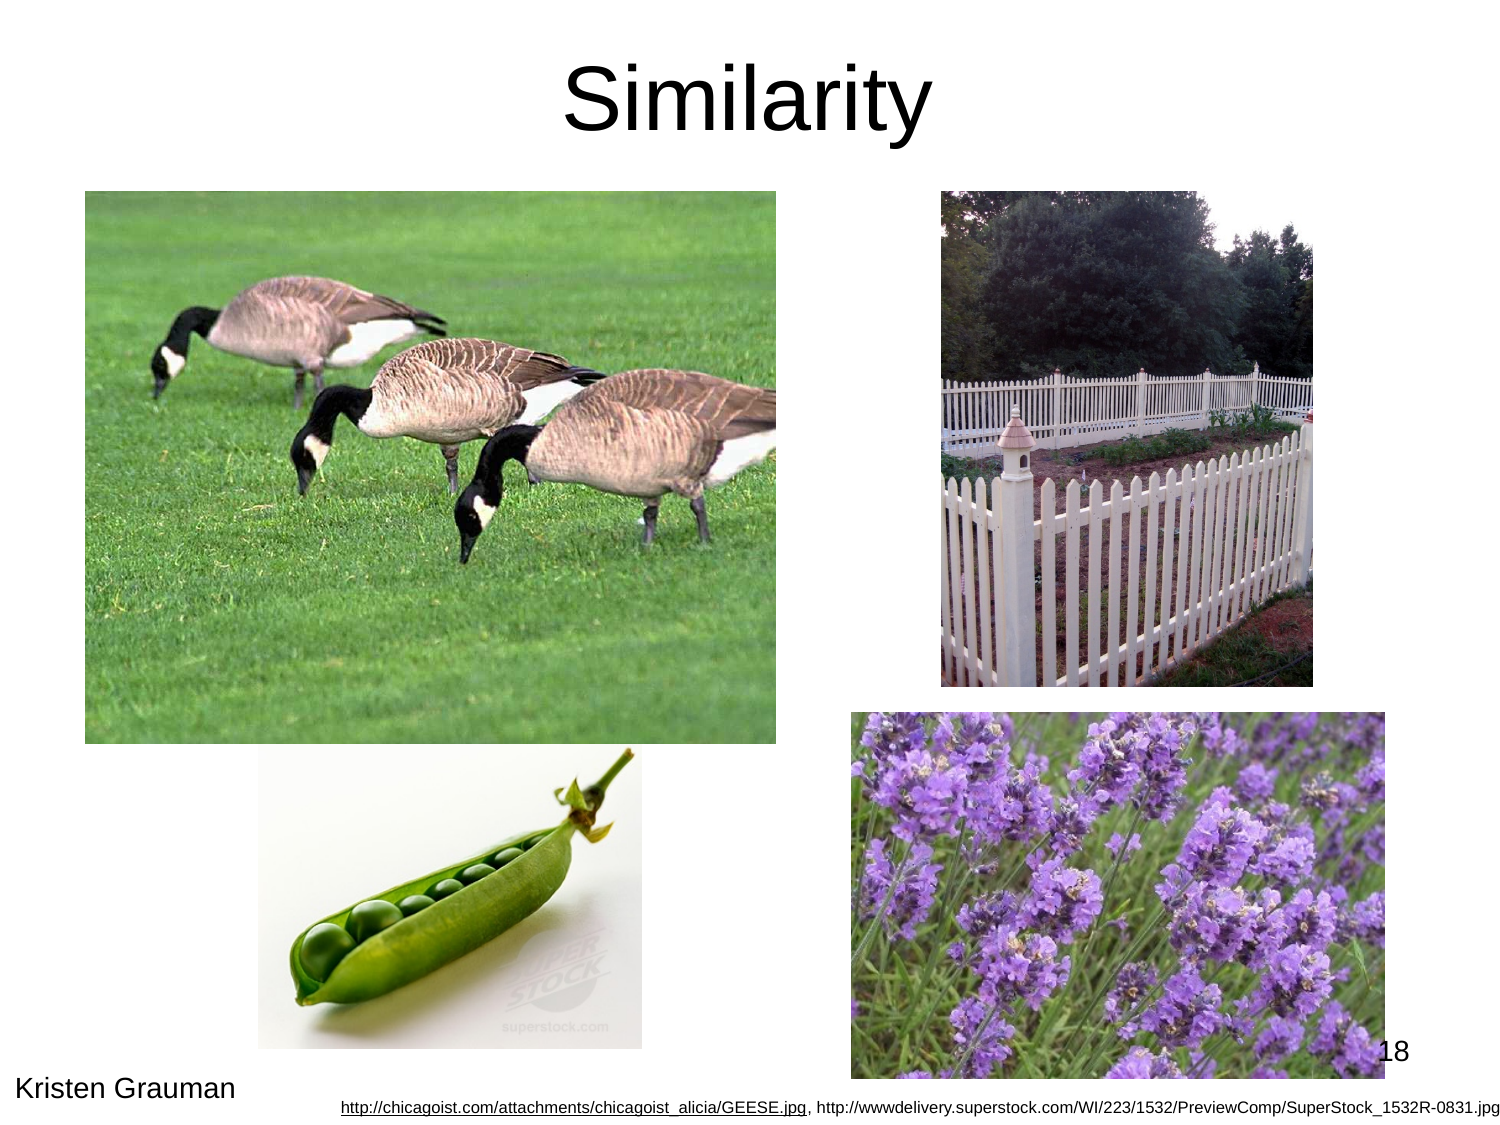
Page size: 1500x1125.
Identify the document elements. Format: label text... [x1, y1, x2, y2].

text_box Kristen Grauman [0, 1062, 975, 1113]
title Similarity [72, 0, 1424, 188]
text_box http://chicagoist.com/attachments/chicagoist_alicia/GEESE.jpg, http://wwwdelivery.superstock.com/WI/223/1532/PreviewComp/SuperStock_1532R-0831.jpg [326, 1089, 1500, 1125]
picture [851, 711, 1386, 1079]
slide_number 18 [1074, 1024, 1426, 1103]
picture [941, 190, 1314, 687]
picture [84, 190, 776, 1049]
